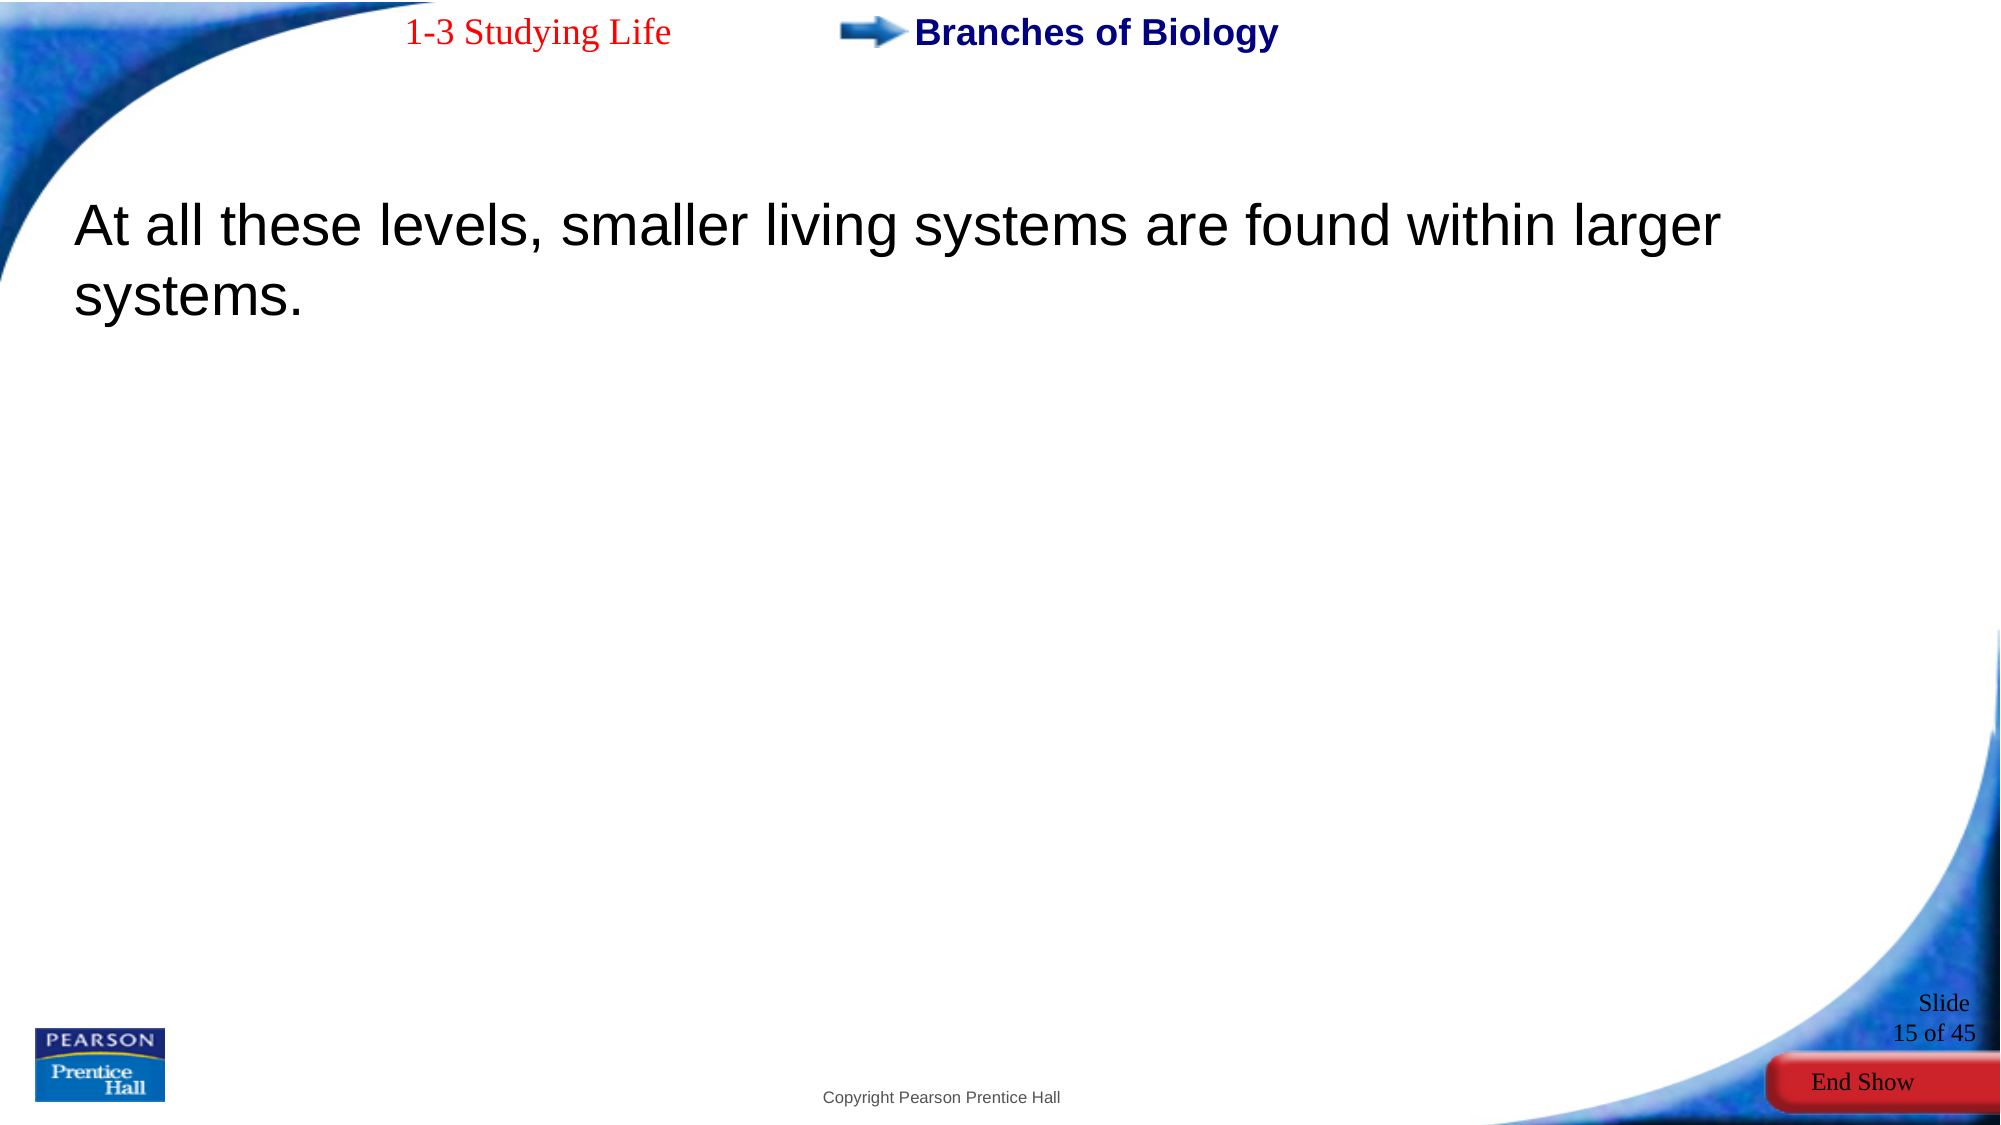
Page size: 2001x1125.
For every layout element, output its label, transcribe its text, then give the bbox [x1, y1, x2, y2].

title Branches of Biology [899, 0, 1792, 75]
list At all these levels, smaller living systems are found within larger systems. [59, 179, 1950, 975]
footer Copyright Pearson Prentice Hall [625, 1079, 1259, 1105]
picture [0, 2, 2001, 1125]
